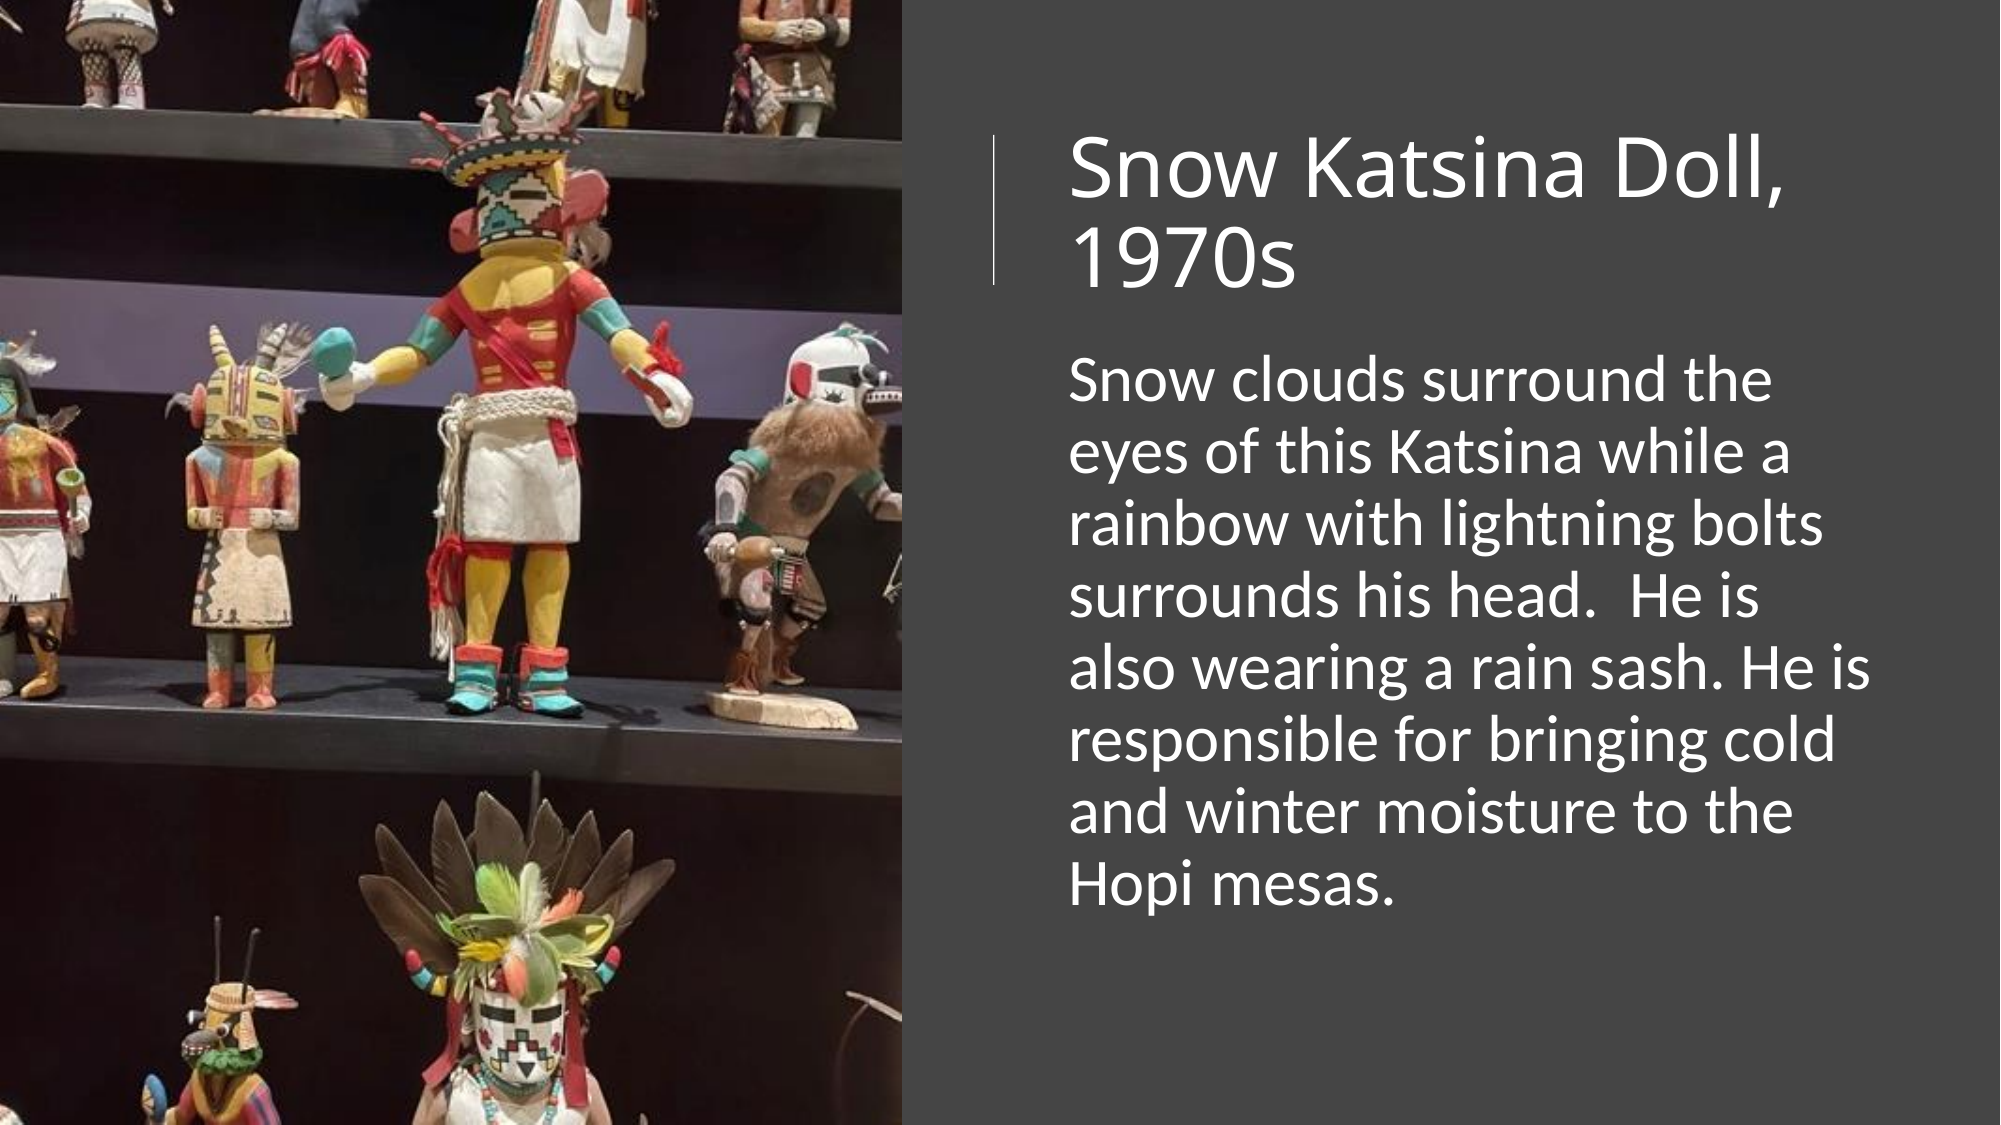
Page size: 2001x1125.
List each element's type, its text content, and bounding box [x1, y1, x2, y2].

title Snow Katsina Doll, 1970s [1053, 116, 1899, 314]
picture [0, 0, 902, 1125]
text_box [902, 0, 2000, 1125]
list Snow clouds surround the eyes of this Katsina while a rainbow with lightning bolts surrounds his head. He is also wearing a rain sash. He is responsible for bringing cold and winter moisture to the Hopi mesas. [1053, 336, 1899, 1013]
